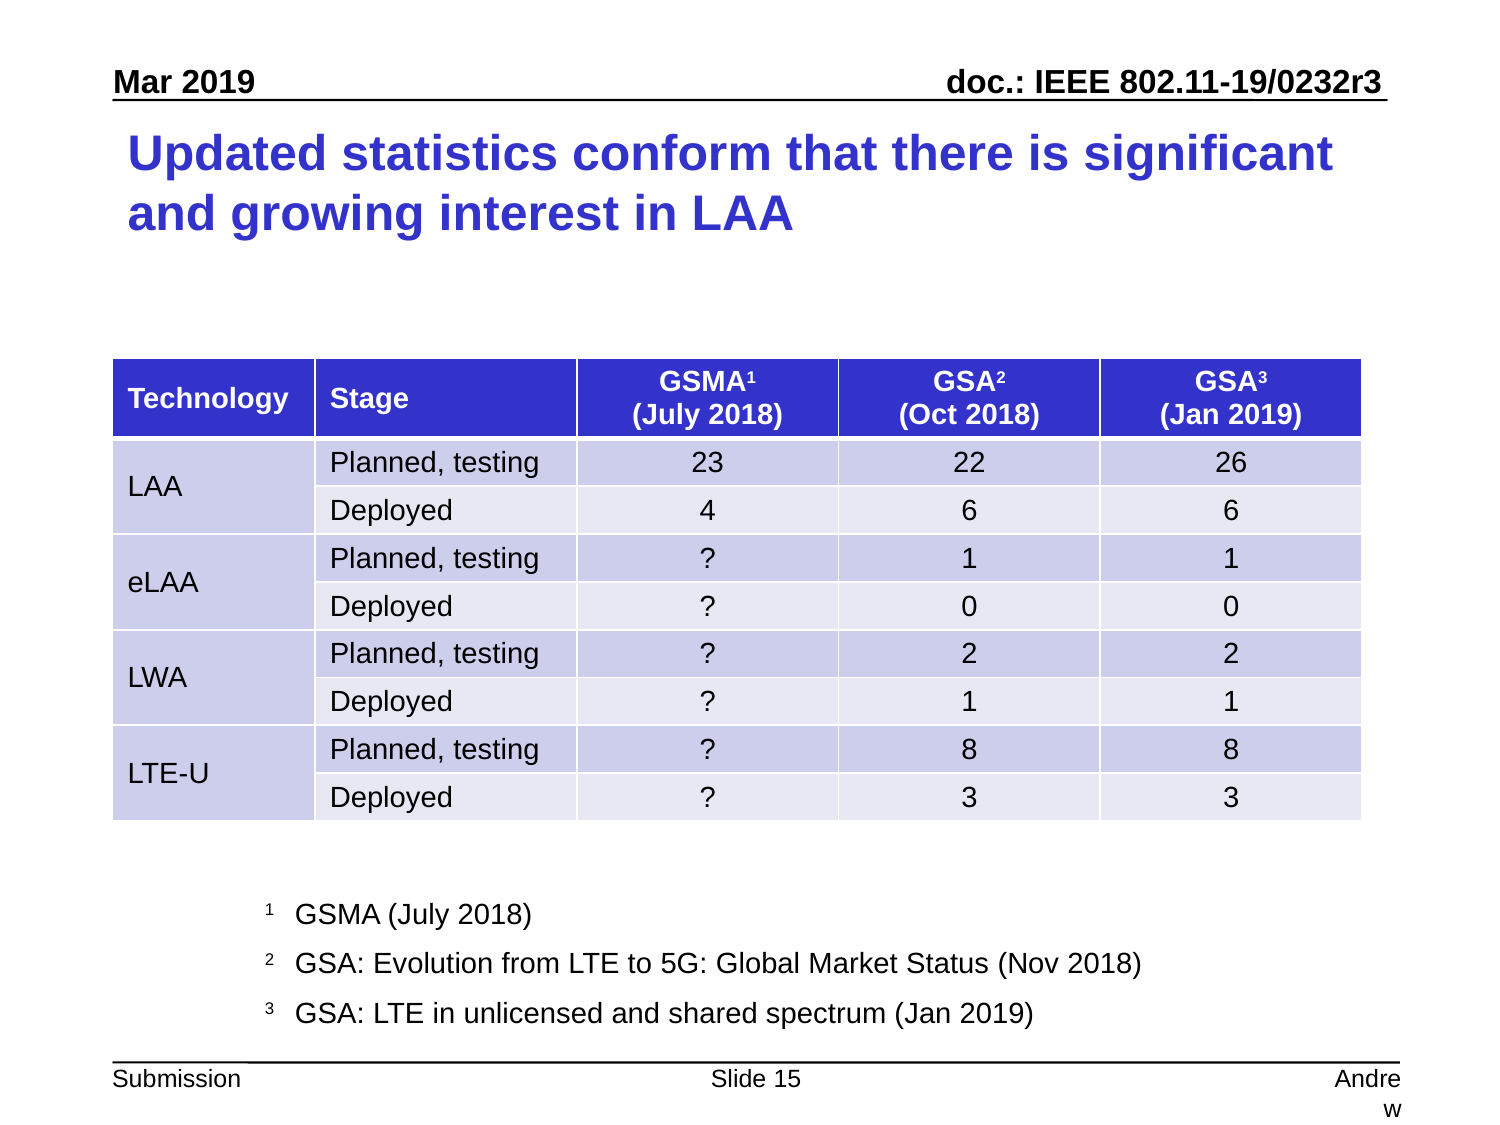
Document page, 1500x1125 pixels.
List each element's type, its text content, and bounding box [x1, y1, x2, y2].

table_header Stage [316, 359, 576, 436]
table_cell 1 [839, 535, 1099, 581]
table_header GSA2 (Oct 2018) [839, 359, 1099, 436]
table_cell 1 [839, 678, 1099, 724]
table_cell 6 [1101, 487, 1361, 533]
table_cell Planned, testing [316, 726, 576, 772]
table_cell Deployed [316, 487, 576, 533]
table_cell 23 [578, 441, 838, 485]
table_cell 0 [1101, 583, 1361, 629]
table_cell 4 [578, 487, 838, 533]
table_cell ? [578, 774, 838, 820]
table_cell ? [578, 631, 838, 677]
table_cell ? [578, 726, 838, 772]
table_cell 1 [1101, 678, 1361, 724]
table_cell 1 [1101, 535, 1361, 581]
table_cell 2 [1101, 631, 1361, 677]
table_cell Deployed [316, 774, 576, 820]
table_cell Deployed [316, 583, 576, 629]
table_header GSA3 (Jan 2019) [1101, 359, 1361, 436]
table_cell 8 [1101, 726, 1361, 772]
table_cell Planned, testing [316, 535, 576, 581]
table_cell Planned, testing [316, 441, 576, 485]
table_cell 8 [839, 726, 1099, 772]
table_cell ? [578, 583, 838, 629]
table_cell LAA [113, 441, 314, 533]
table_cell 22 [839, 441, 1099, 485]
table_cell Planned, testing [316, 631, 576, 677]
table_header GSMA1 (July 2018) [578, 359, 838, 436]
title Updated statistics conform that there is significant and growing interest in LAA [112, 112, 1388, 288]
table_cell LWA [113, 631, 314, 724]
table_cell Deployed [316, 678, 576, 724]
text_box 1 GSMA (July 2018) 2 GSA: Evolution from LTE to 5G: Global Market Status (Nov 2018) 3 GSA: LTE in unlicensed and shared spectrum (Jan 2019) [249, 887, 1263, 1038]
table_cell ? [578, 678, 838, 724]
table_cell 3 [839, 774, 1099, 820]
table_cell 6 [839, 487, 1099, 533]
table_cell 2 [839, 631, 1099, 677]
table_cell 3 [1101, 774, 1361, 820]
table_cell 26 [1101, 441, 1361, 485]
table_cell LTE-U [113, 726, 314, 820]
slide_number Slide 15 [709, 1061, 803, 1093]
table_header Technology [113, 359, 314, 436]
footer Andrew Myles, Cisco [1320, 1061, 1402, 1093]
table_cell eLAA [113, 535, 314, 629]
table_cell 0 [839, 583, 1099, 629]
table_cell ? [578, 535, 838, 581]
